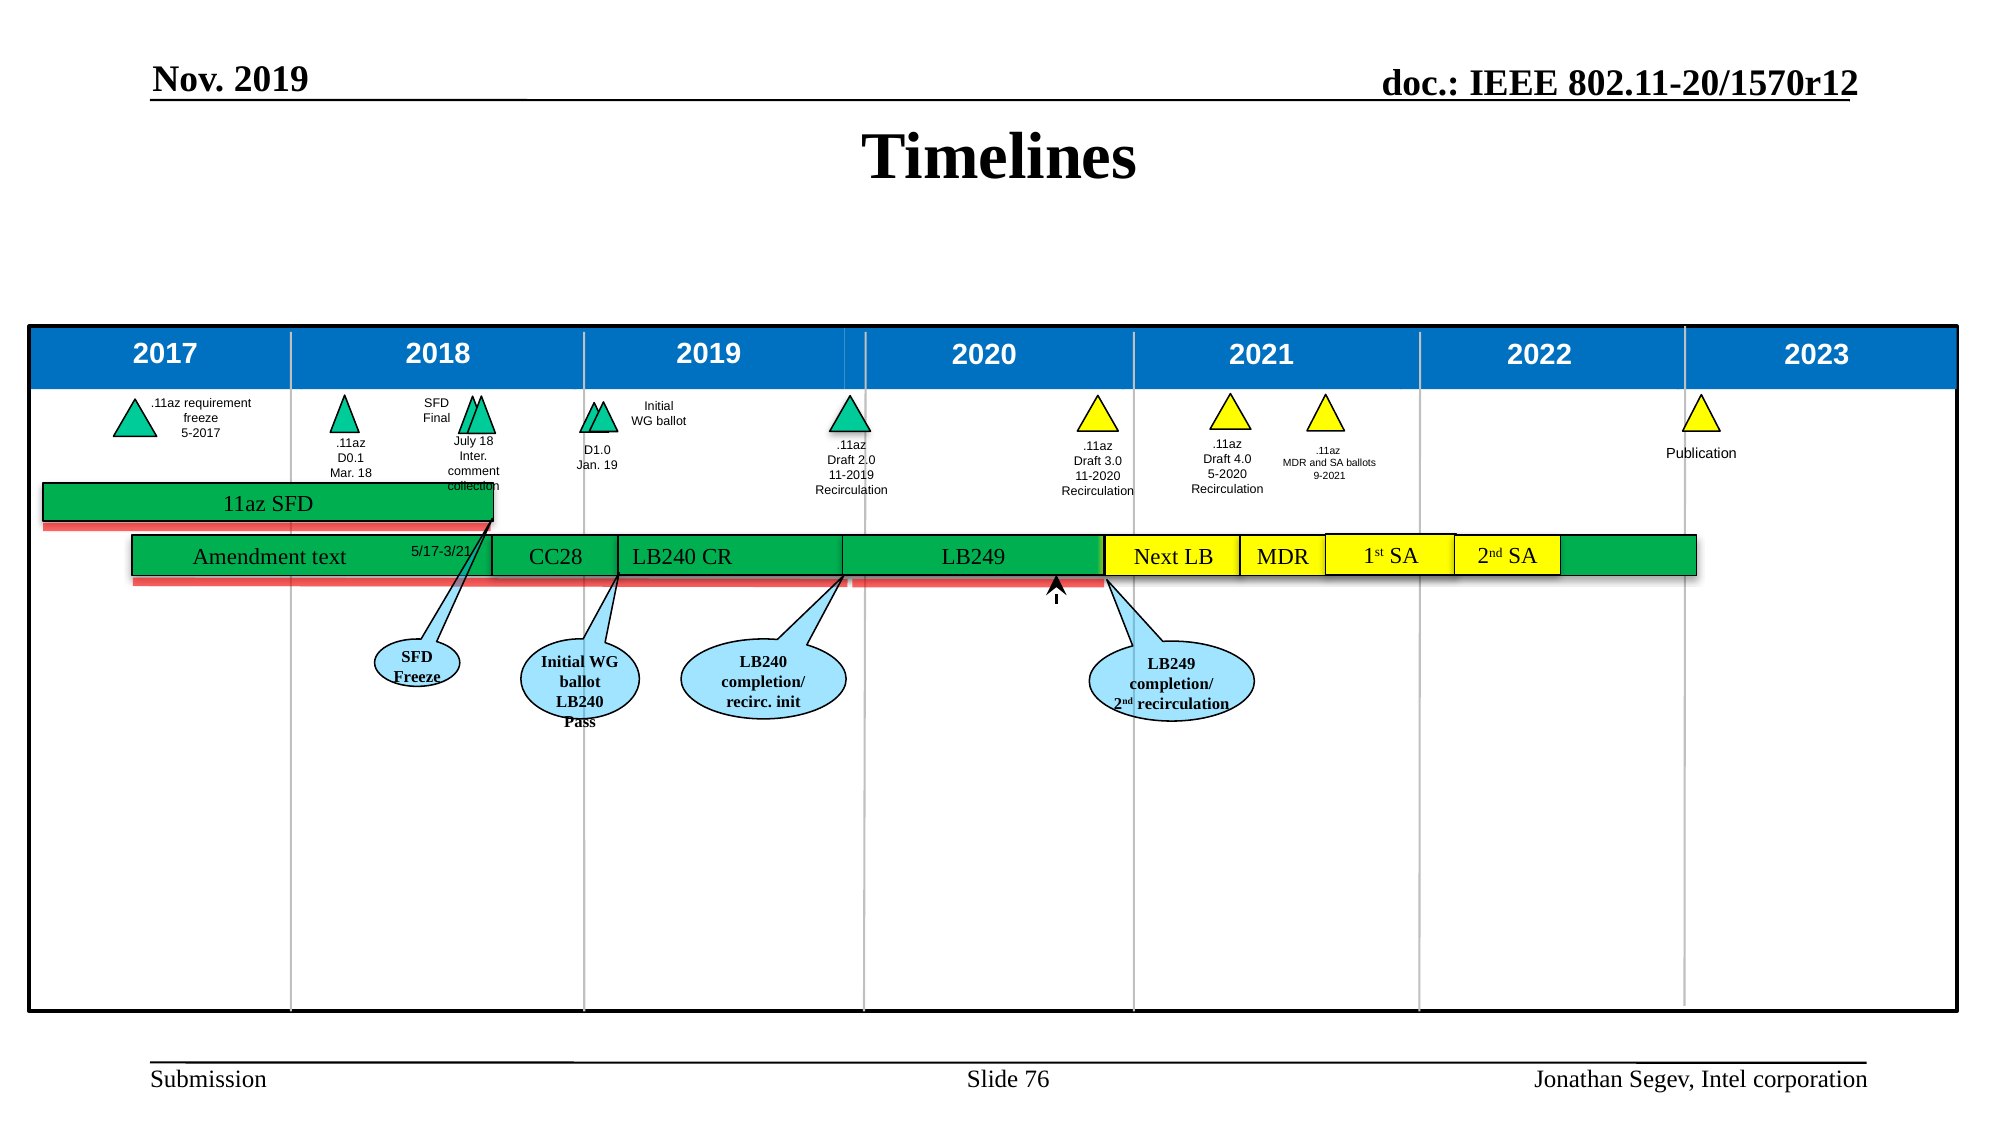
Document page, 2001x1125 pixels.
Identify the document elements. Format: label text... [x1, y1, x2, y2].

title Timelines [149, 112, 1850, 193]
text_box .11az requirement freeze 5-2017 [122, 388, 280, 448]
text_box [1690, 390, 1957, 1012]
text_box Publication [1690, 437, 1767, 469]
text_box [290, 326, 1686, 1012]
text_box 11az SFD [42, 482, 285, 522]
slide_number Slide 76 [950, 1061, 1067, 1123]
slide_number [152, 54, 563, 100]
text_box 2023 [1688, 328, 1957, 390]
text_box [113, 399, 157, 437]
text_box Amendment text [131, 536, 285, 576]
text_box [29, 326, 288, 1012]
text_box [1690, 394, 1721, 432]
footer Jonathan Segev, Intel corporation [1171, 1061, 1869, 1093]
text_box Amendment text [1690, 534, 1697, 576]
